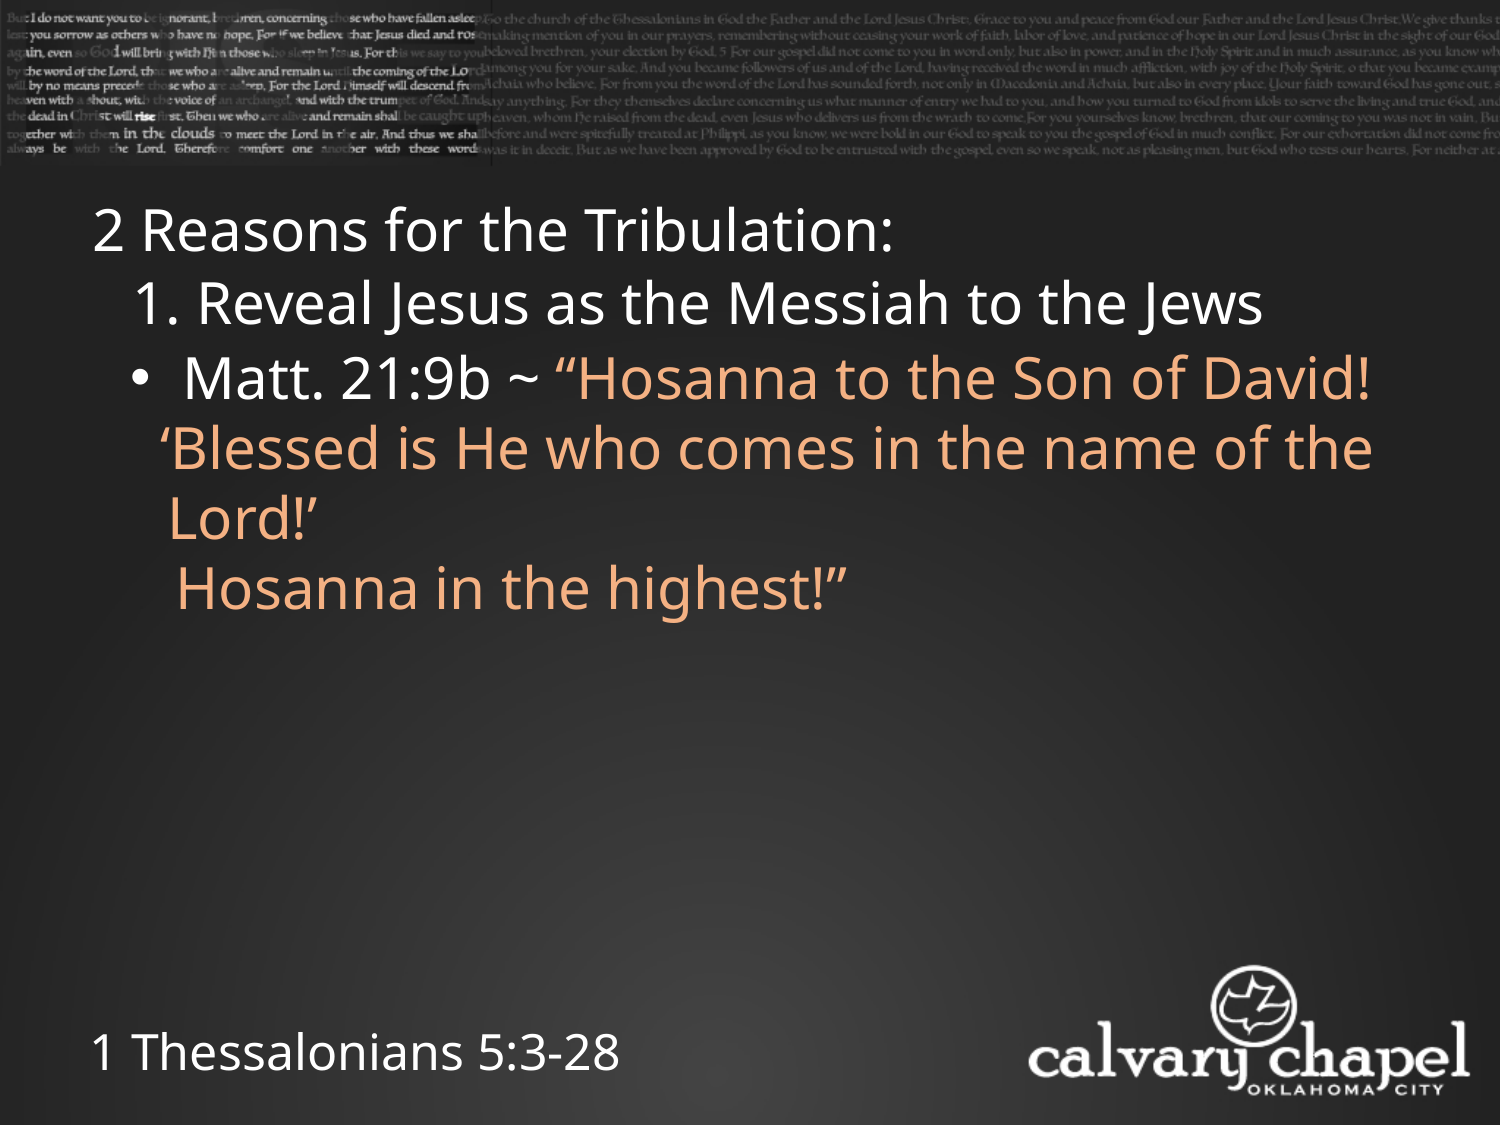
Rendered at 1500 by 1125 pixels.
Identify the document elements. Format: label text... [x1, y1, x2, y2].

text_box 1. Reveal Jesus as the Messiah to the Jews [117, 259, 1432, 344]
text_box 1 Thessalonians 5:3-28 [75, 1013, 996, 1088]
text_box 2 Reasons for the Tribulation: [77, 185, 1430, 271]
text_box Matt. 21:9b ~ “Hosanna to the Son of David! ‘Blessed is He who comes in the name of the Lord!’ Hosanna in the highest!” [115, 333, 1435, 629]
picture [0, 0, 1500, 1125]
